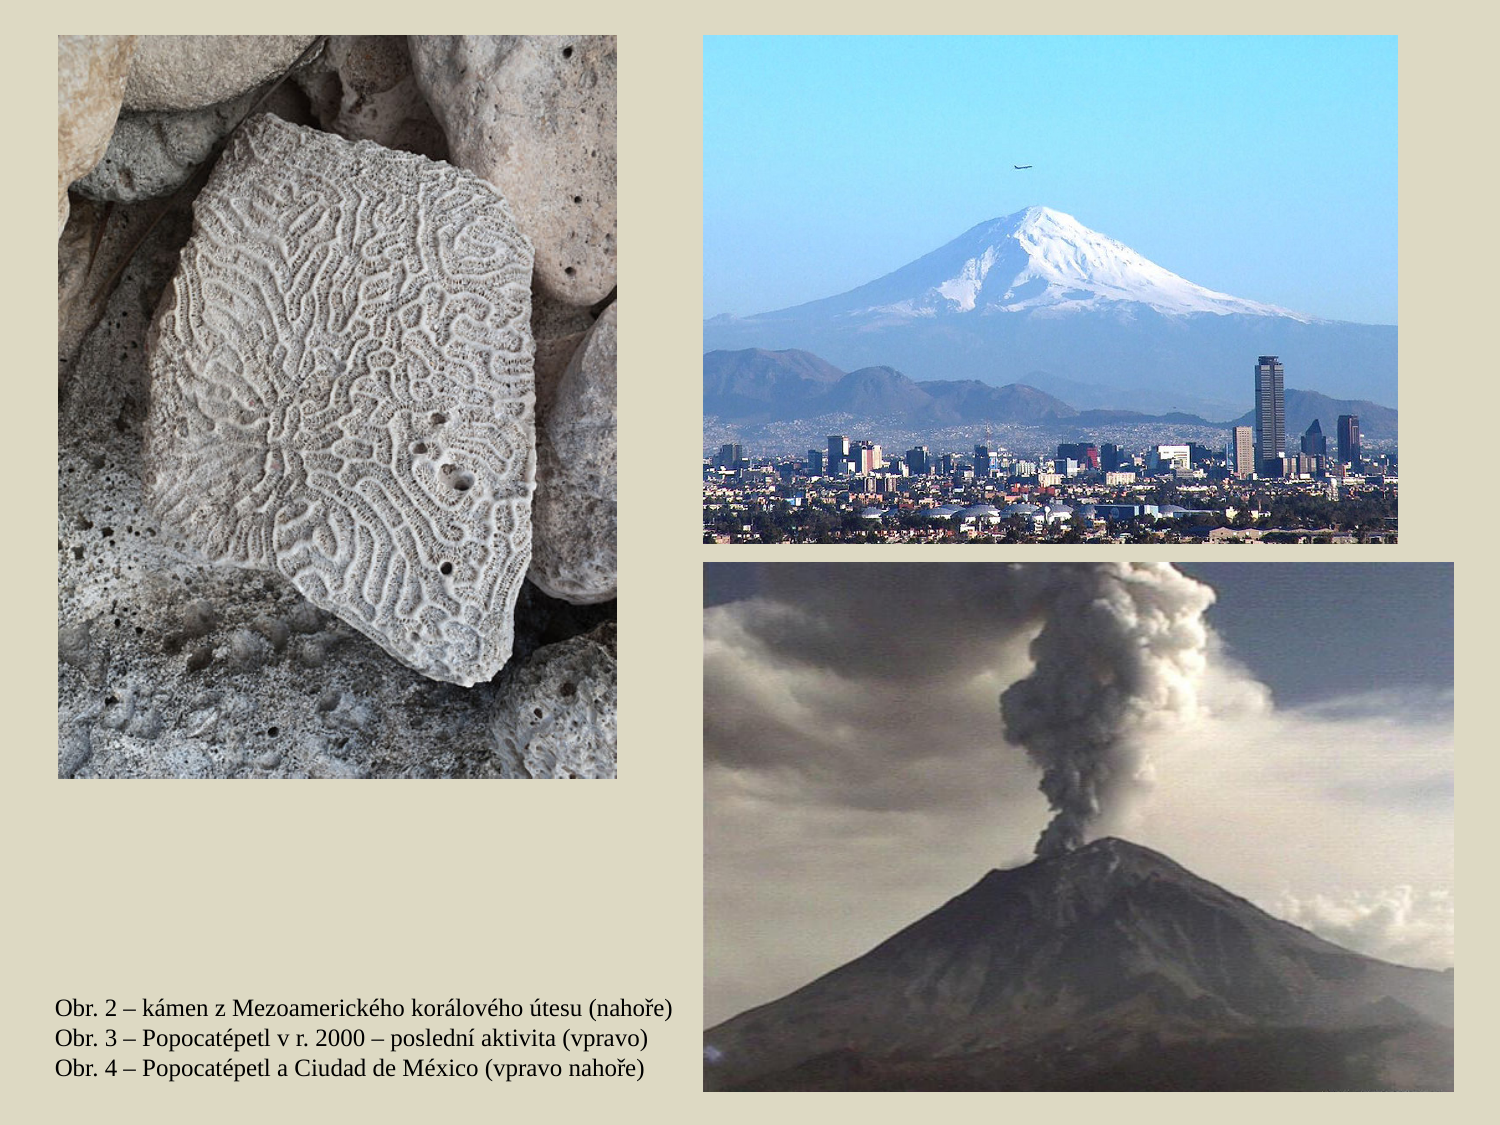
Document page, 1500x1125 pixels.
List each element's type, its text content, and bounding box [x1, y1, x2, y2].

text_box Obr. 2 – kámen z Mezoamerického korálového útesu (nahoře) Obr. 3 – Popocatépetl v r. 2000 – poslední aktivita (vpravo) Obr. 4 – Popocatépetl a Ciudad de México (vpravo nahoře) [39, 984, 689, 1089]
picture [702, 34, 1398, 545]
picture [58, 34, 617, 780]
picture [702, 562, 1454, 1092]
